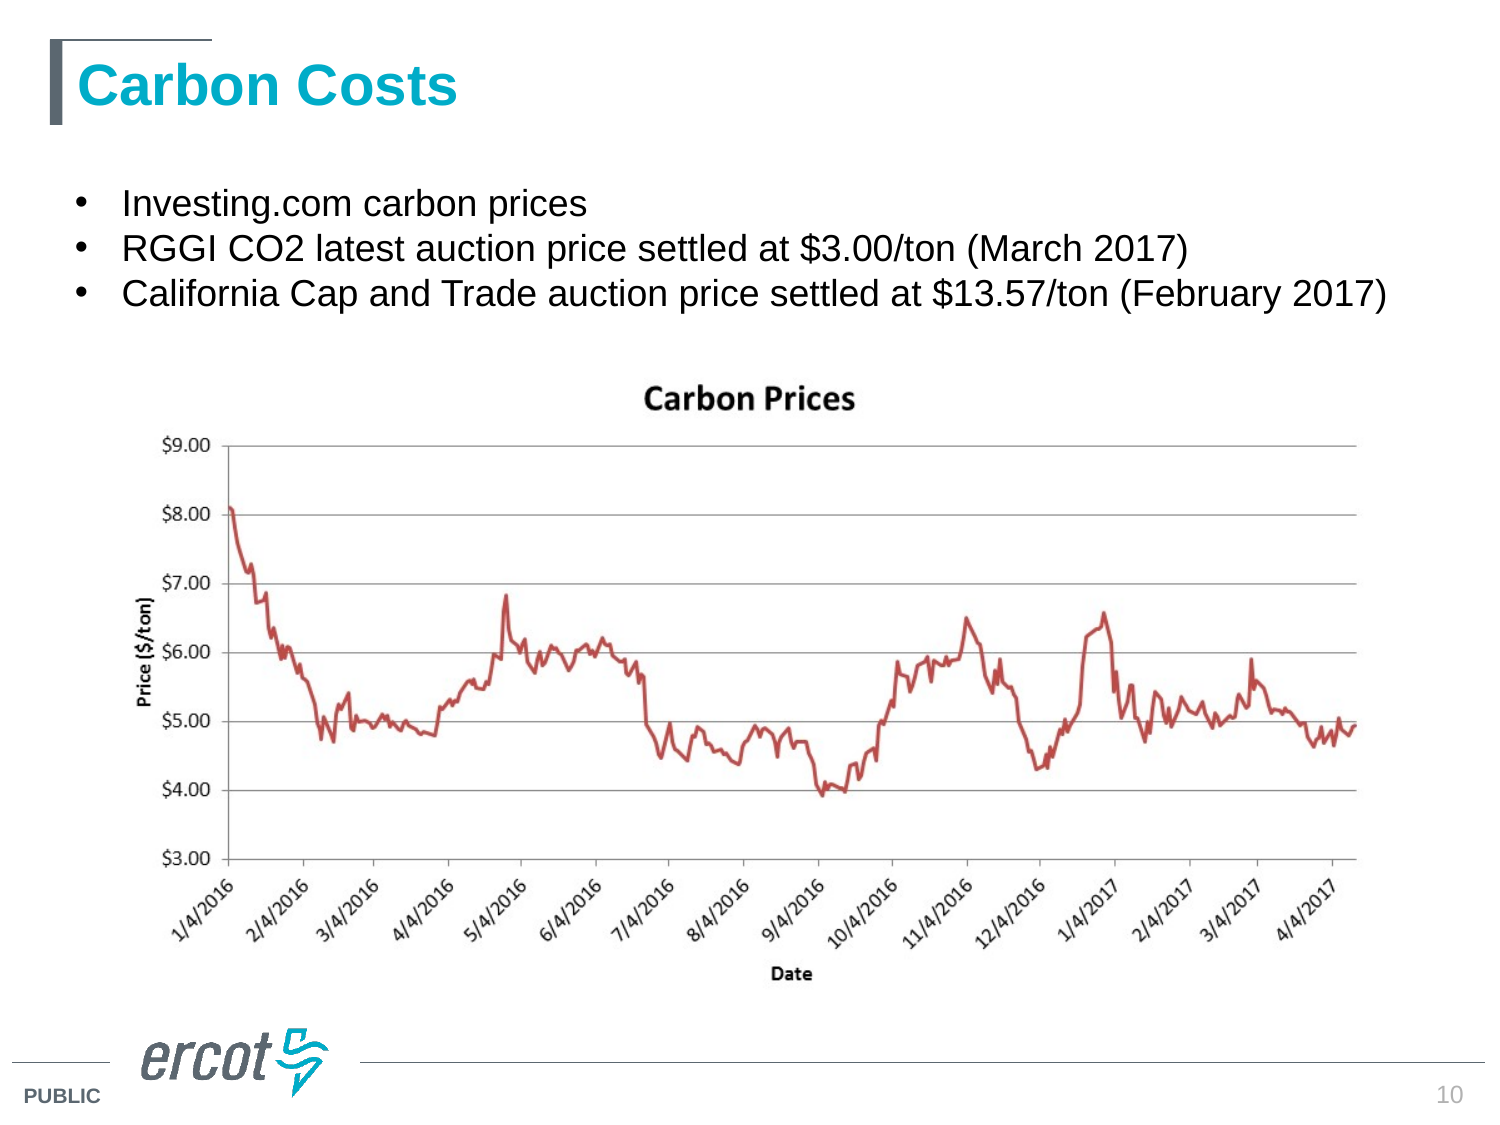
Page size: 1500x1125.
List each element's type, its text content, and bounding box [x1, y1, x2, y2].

picture [102, 358, 1398, 1013]
title Carbon Costs [62, 39, 1450, 150]
slide_number 10 [1412, 1076, 1488, 1112]
picture [137, 1024, 332, 1100]
text_box Investing.com carbon prices RGGI CO2 latest auction price settled at $3.00/ton (March 2017) California Cap and Trade auction price settled at $13.57/ton (February 2017) [59, 171, 1413, 372]
